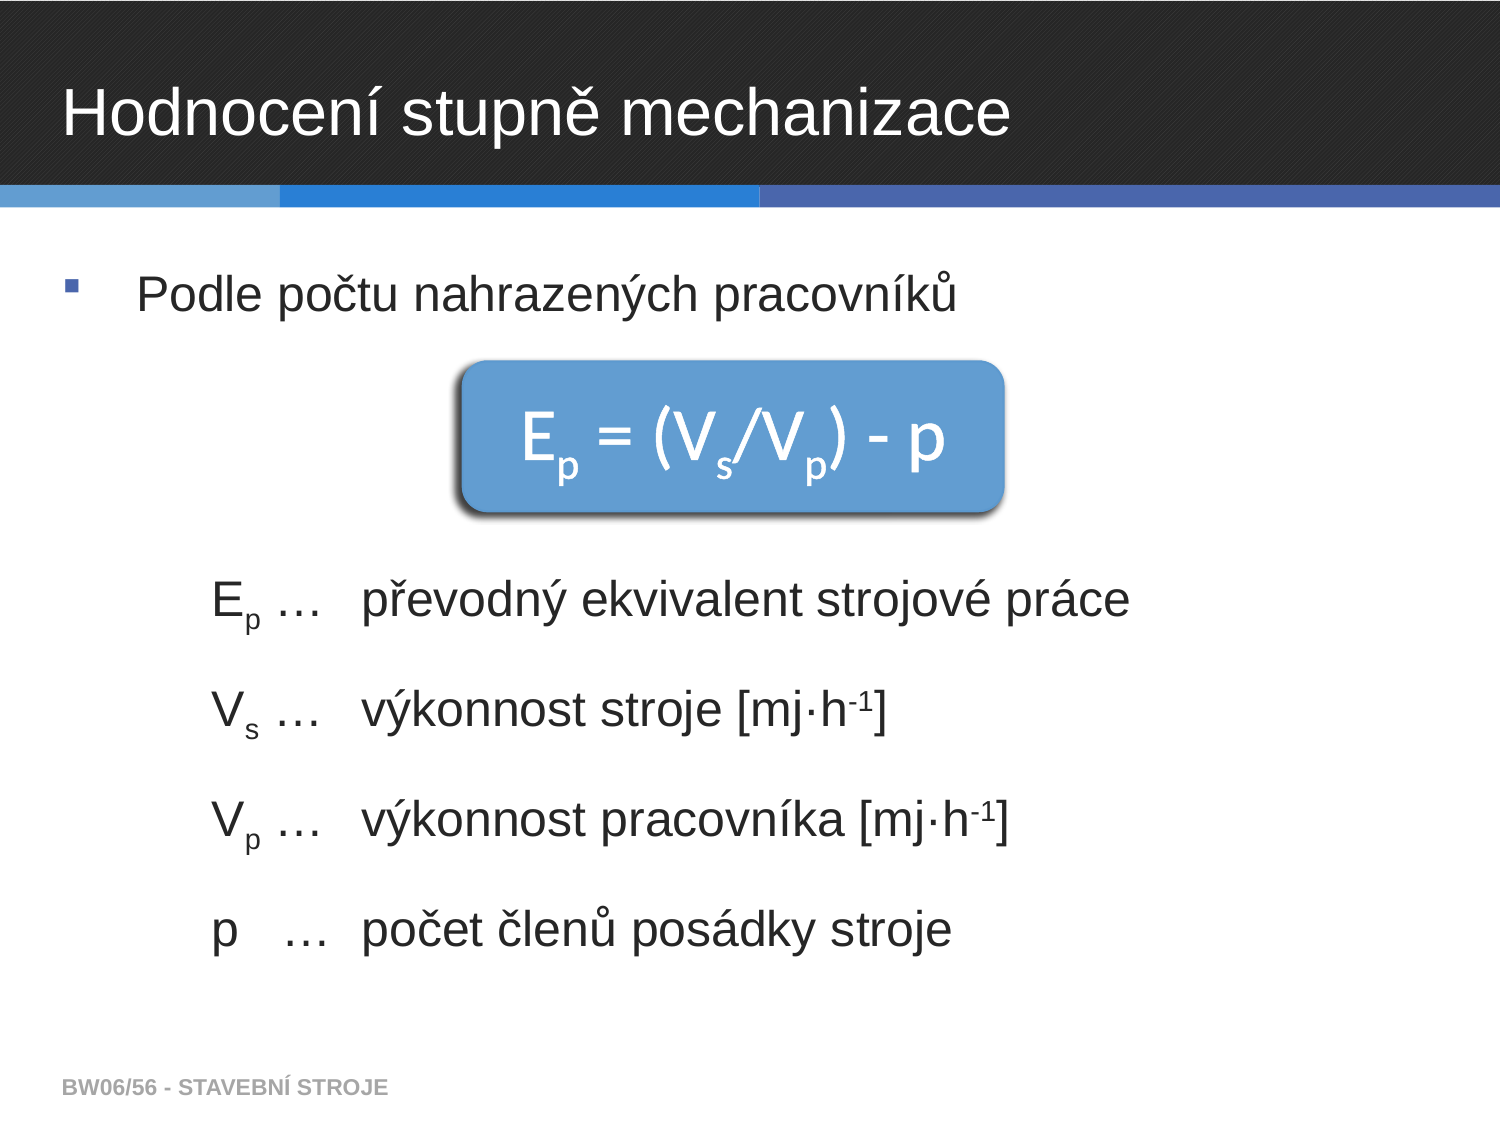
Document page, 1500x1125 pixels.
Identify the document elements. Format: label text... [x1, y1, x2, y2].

footer BW06/56 - STAVEBNÍ STROJE [46, 1055, 1052, 1116]
title Hodnocení stupně mechanizace [46, 29, 1453, 189]
list Podle počtu nahrazených pracovníků Ep … převodný ekvivalent strojové práce Vs … výkonnost stroje [mj·h-1] Vp … výkonnost pracovníka [mj·h-1] p … počet členů posádky stroje [46, 254, 1454, 1019]
text_box Ep = (Vs/Vp) - p [461, 360, 1005, 513]
